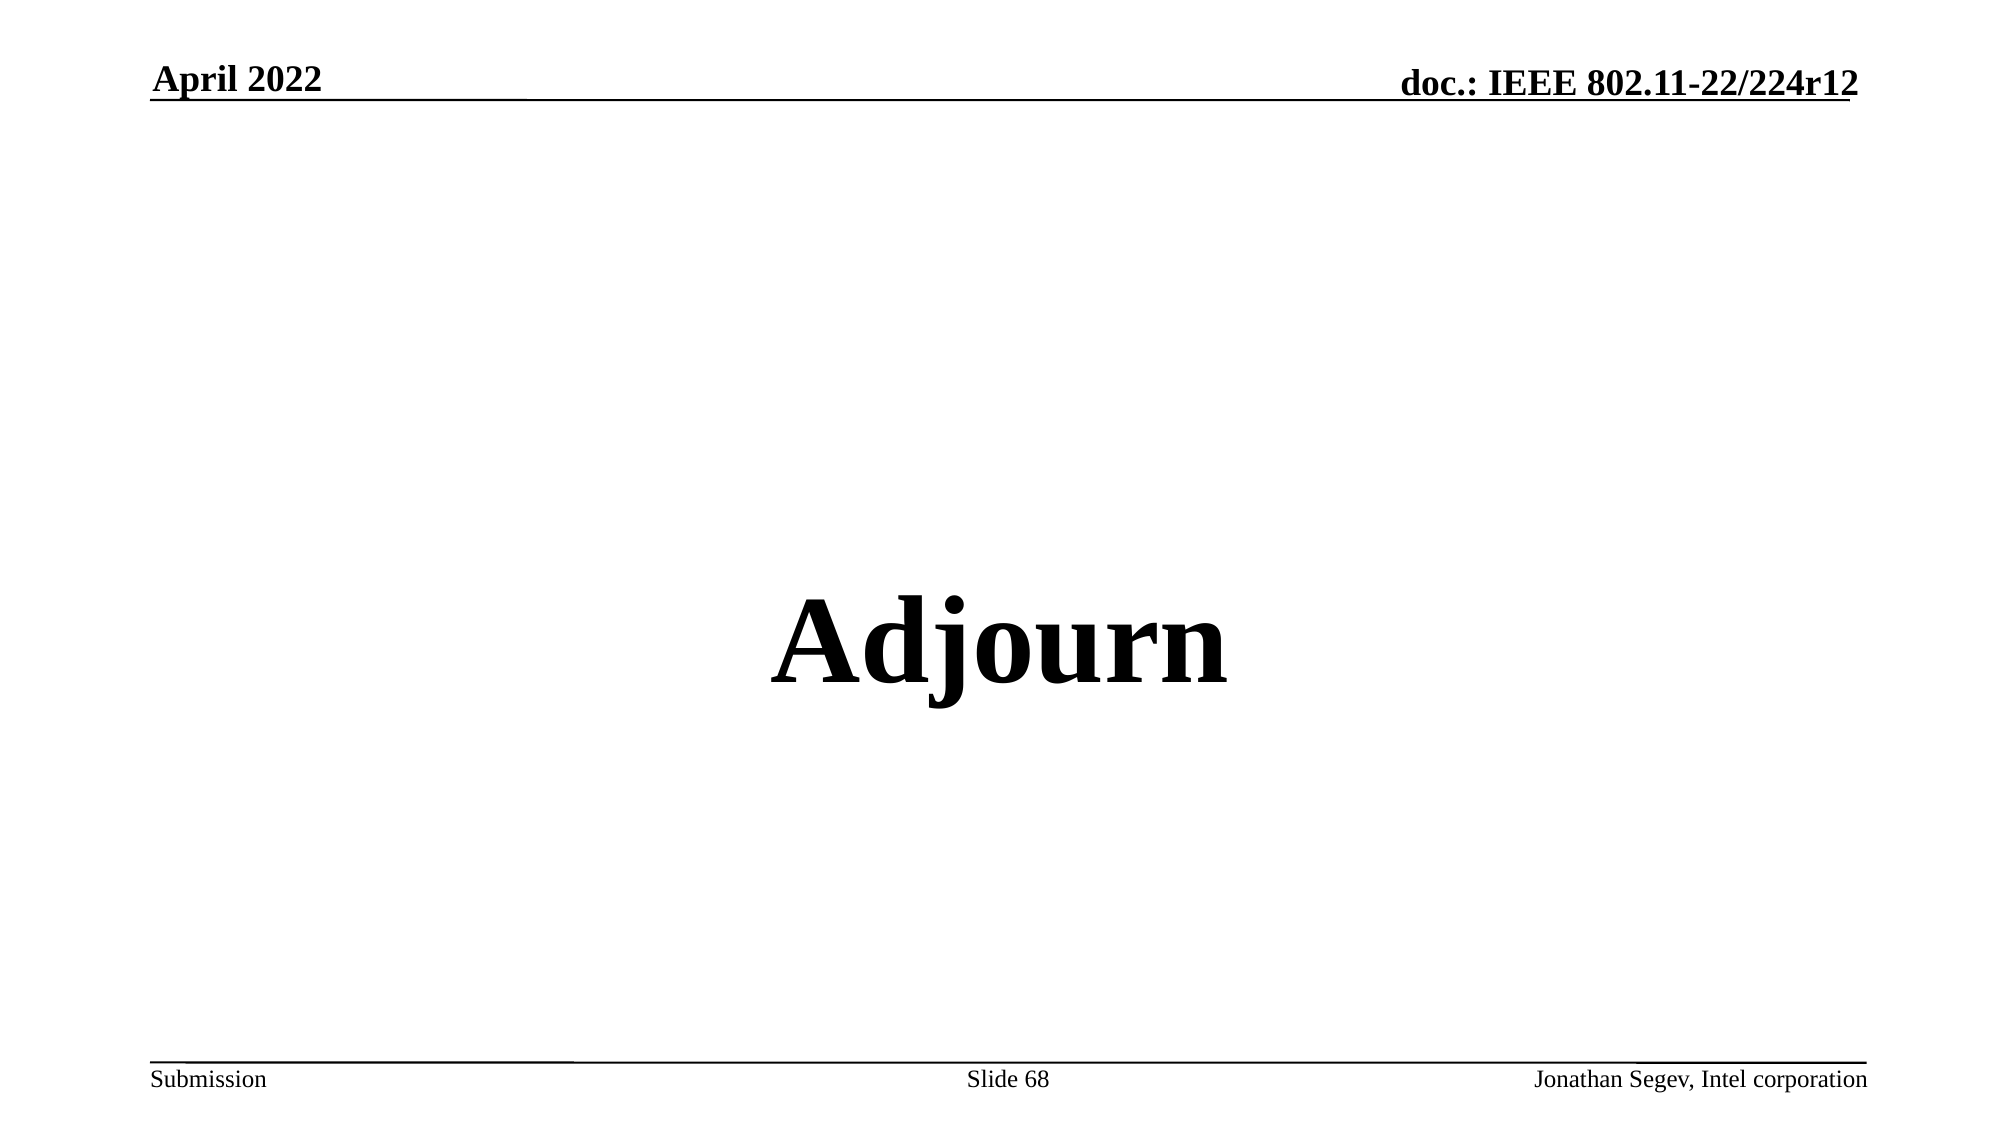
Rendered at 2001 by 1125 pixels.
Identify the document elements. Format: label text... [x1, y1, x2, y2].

footer Jonathan Segev, Intel corporation [1171, 1061, 1869, 1093]
slide_number Slide 68 [950, 1061, 1067, 1123]
list Adjourn [149, 324, 1850, 1000]
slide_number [152, 54, 563, 100]
